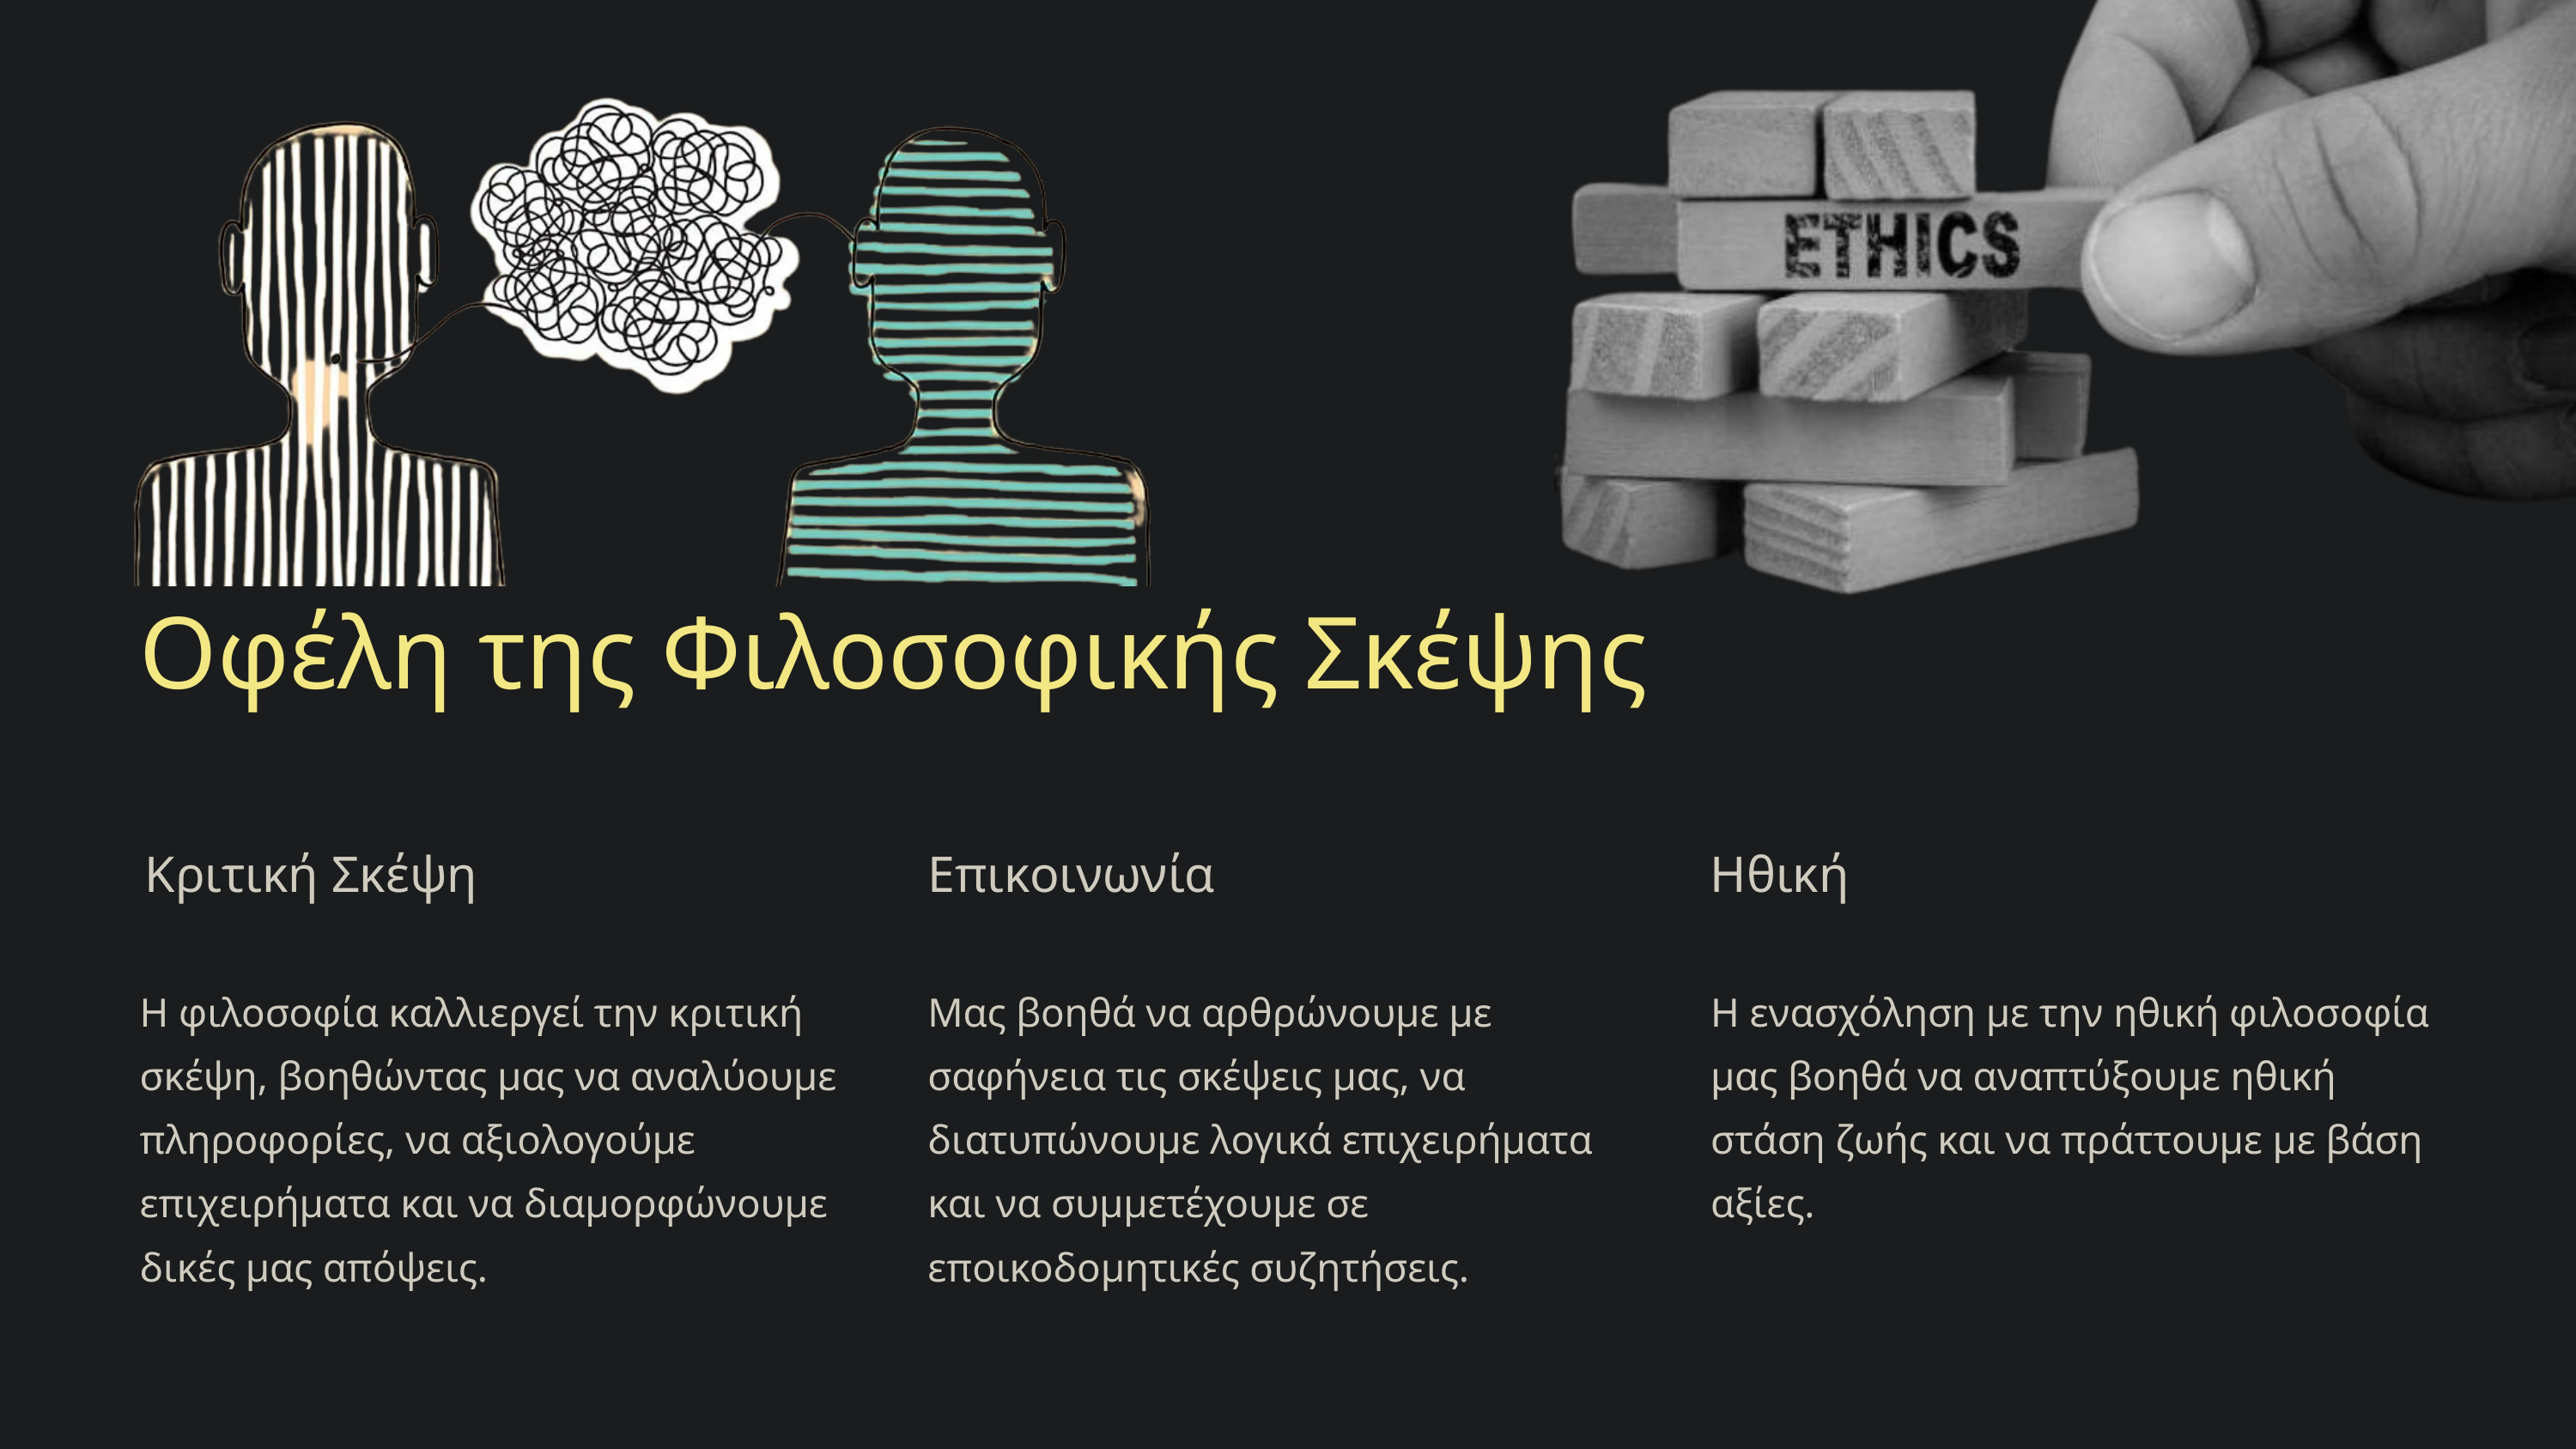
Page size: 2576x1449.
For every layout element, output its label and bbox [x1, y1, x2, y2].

text_box [0, 0, 2576, 1449]
